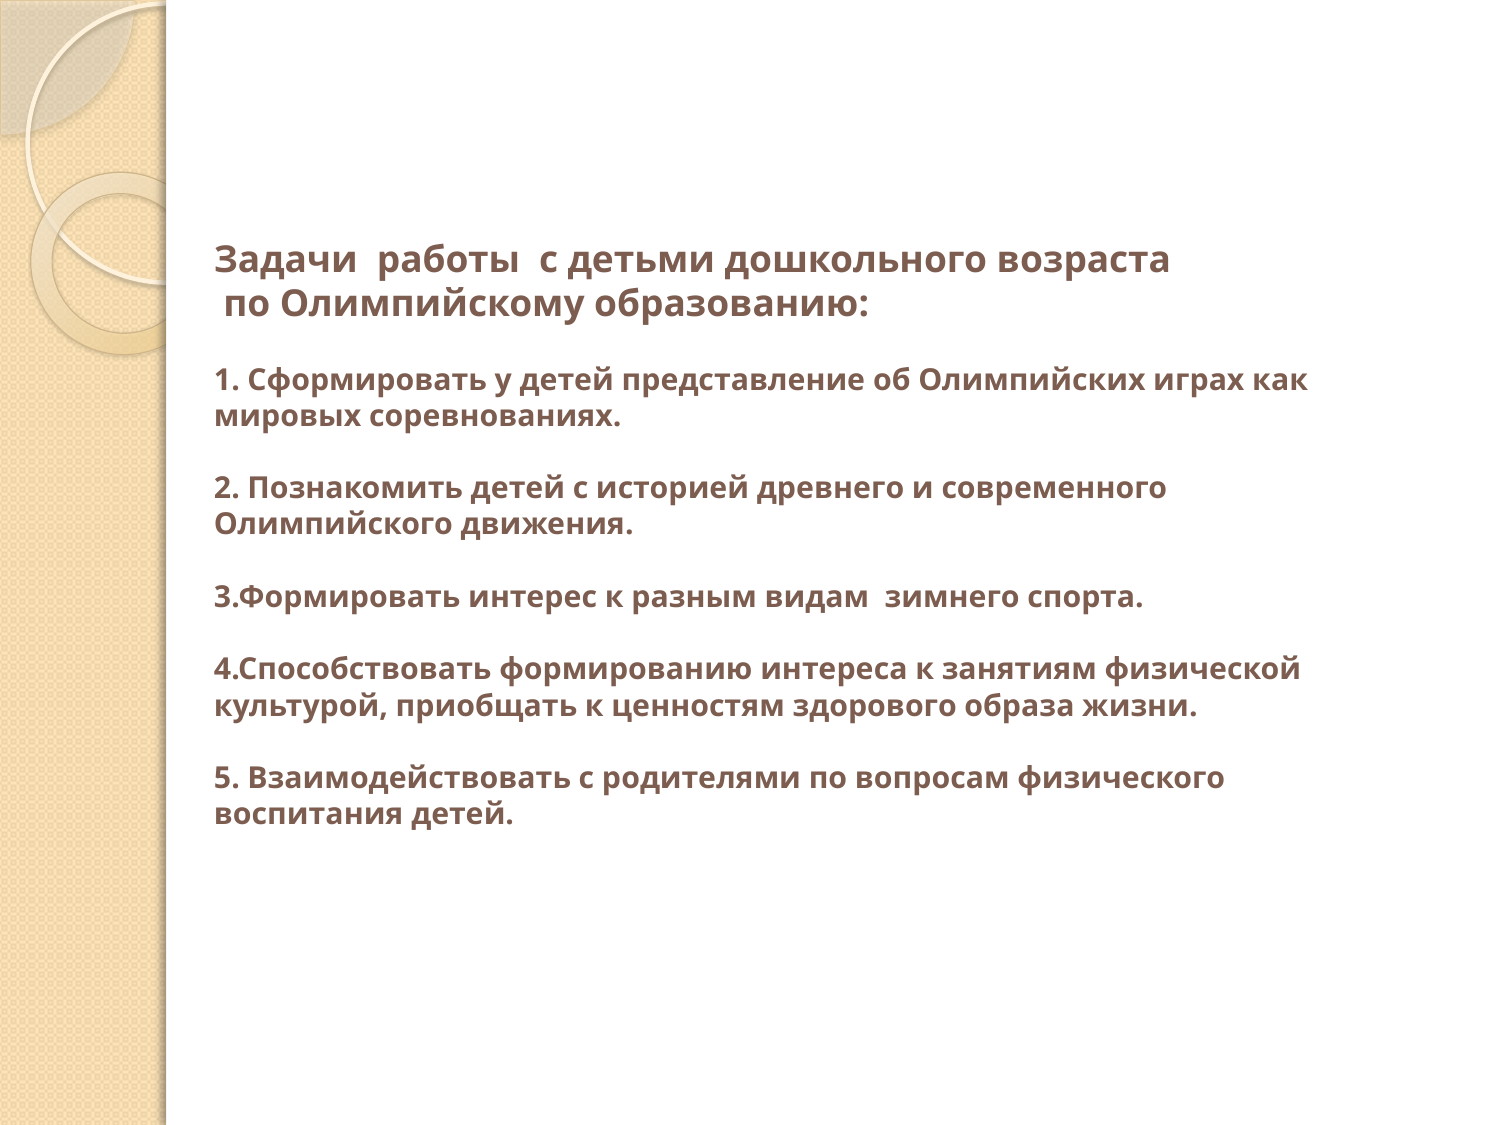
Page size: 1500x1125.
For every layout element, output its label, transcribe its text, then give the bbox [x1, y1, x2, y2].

title Задачи работы с детьми дошкольного возраста по Олимпийскому образованию: 1. Сформировать у детей представление об Олимпийских играх как мировых соревнованиях. 2. Познакомить детей с историей древнего и современного Олимпийского движения. 3.Формировать интерес к разным видам зимнего спорта. 4.Способствовать формированию интереса к занятиям физической культурой, приобщать к ценностям здорового образа жизни. 5. Взаимодействовать с родителями по вопросам физического воспитания детей. [199, 45, 1425, 985]
